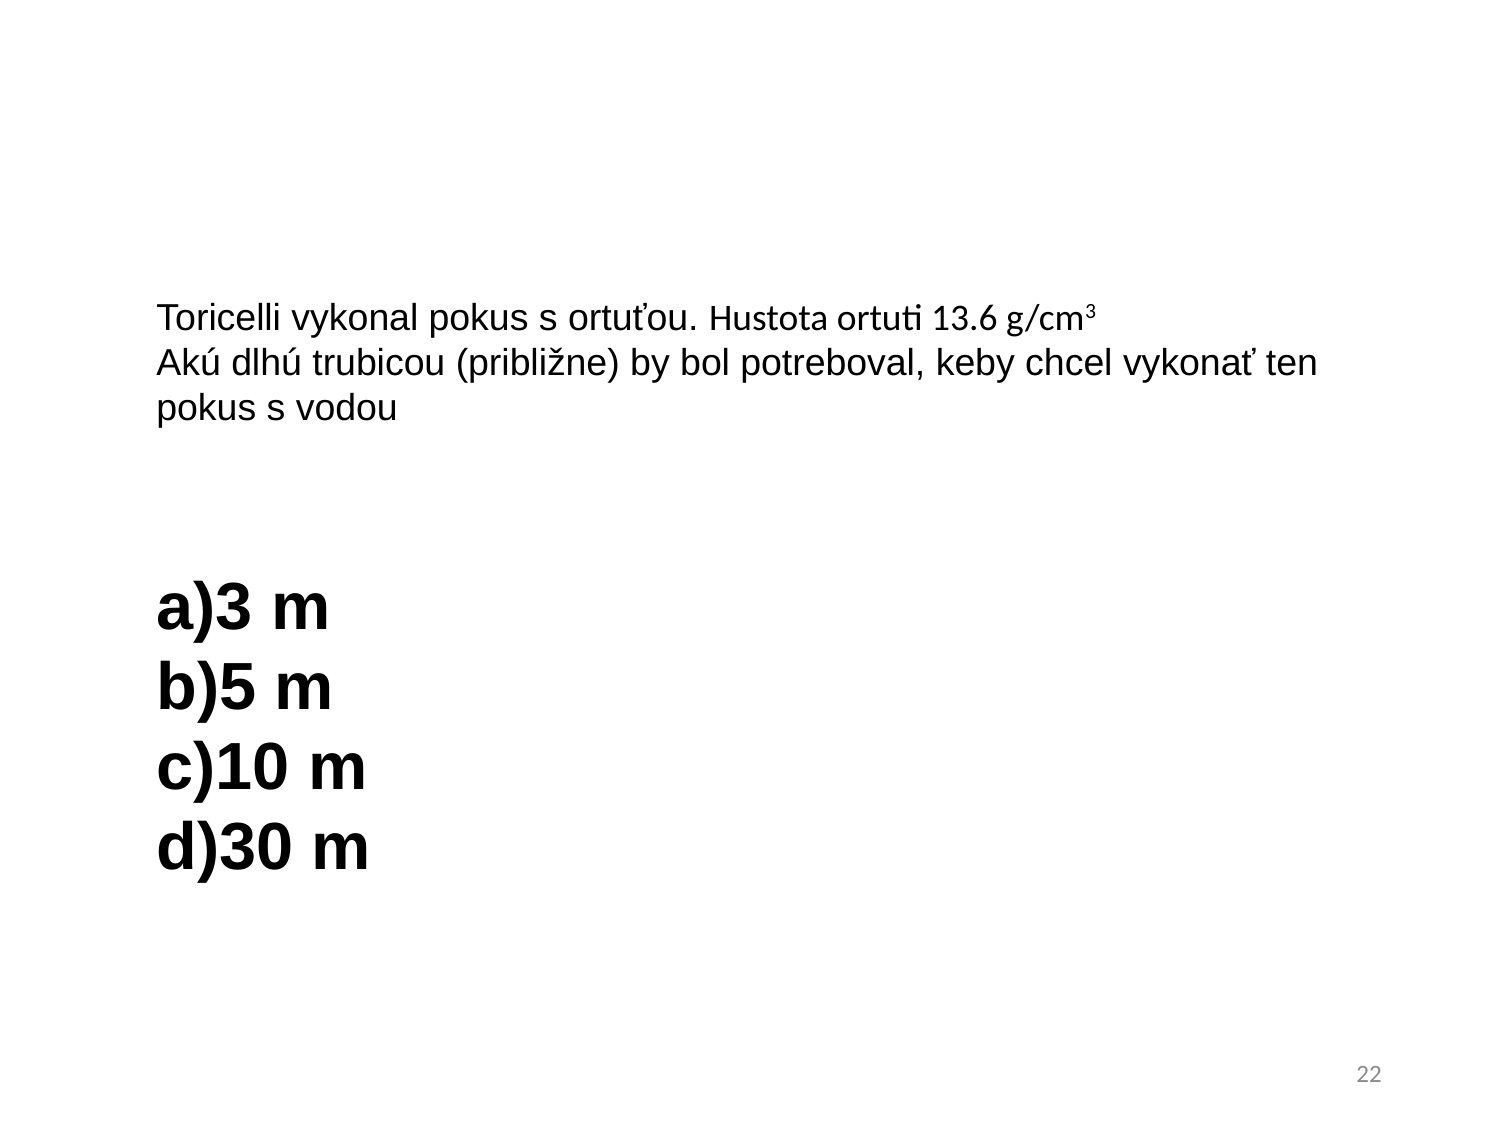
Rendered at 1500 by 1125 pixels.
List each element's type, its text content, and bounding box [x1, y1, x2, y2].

slide_number 22 [1059, 1042, 1397, 1103]
text_box Toricelli vykonal pokus s ortuťou. Hustota ortuti 13.6 g/cm3 Akú dlhú trubicou (približne) by bol potreboval, keby chcel vykonať ten pokus s vodou 3 m 5 m 10 m 30 m [141, 160, 1359, 890]
